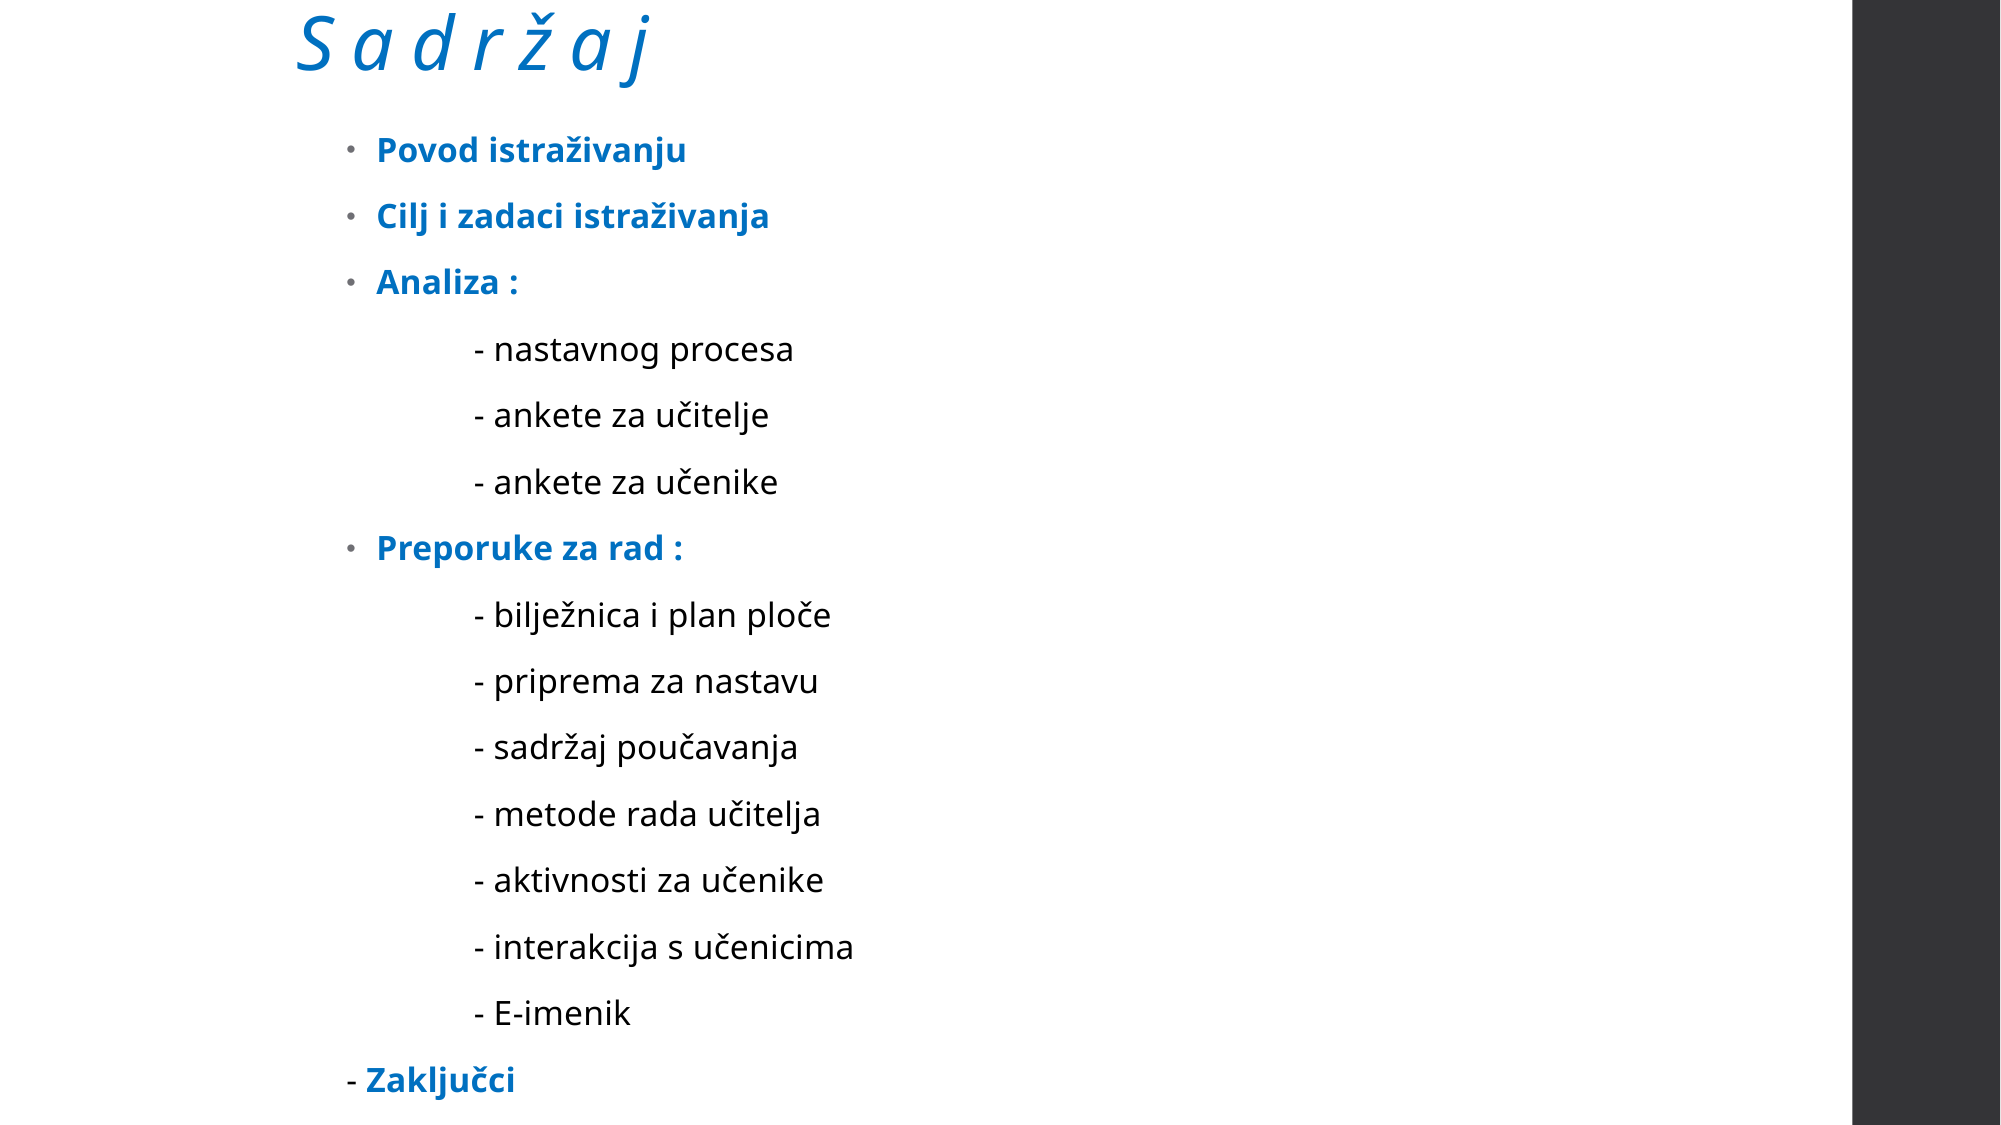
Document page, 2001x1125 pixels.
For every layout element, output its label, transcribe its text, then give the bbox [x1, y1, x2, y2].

title S a d r ž a j [281, 0, 1872, 94]
list Povod istraživanju Cilj i zadaci istraživanja Analiza : - nastavnog procesa - ankete za učitelje - ankete za učenike Preporuke za rad : - bilježnica i plan ploče - priprema za nastavu - sadržaj poučavanja - metode rada učitelja - aktivnosti za učenike - interakcija s učenicima - E-imenik - Zaključci [331, 124, 1742, 1112]
